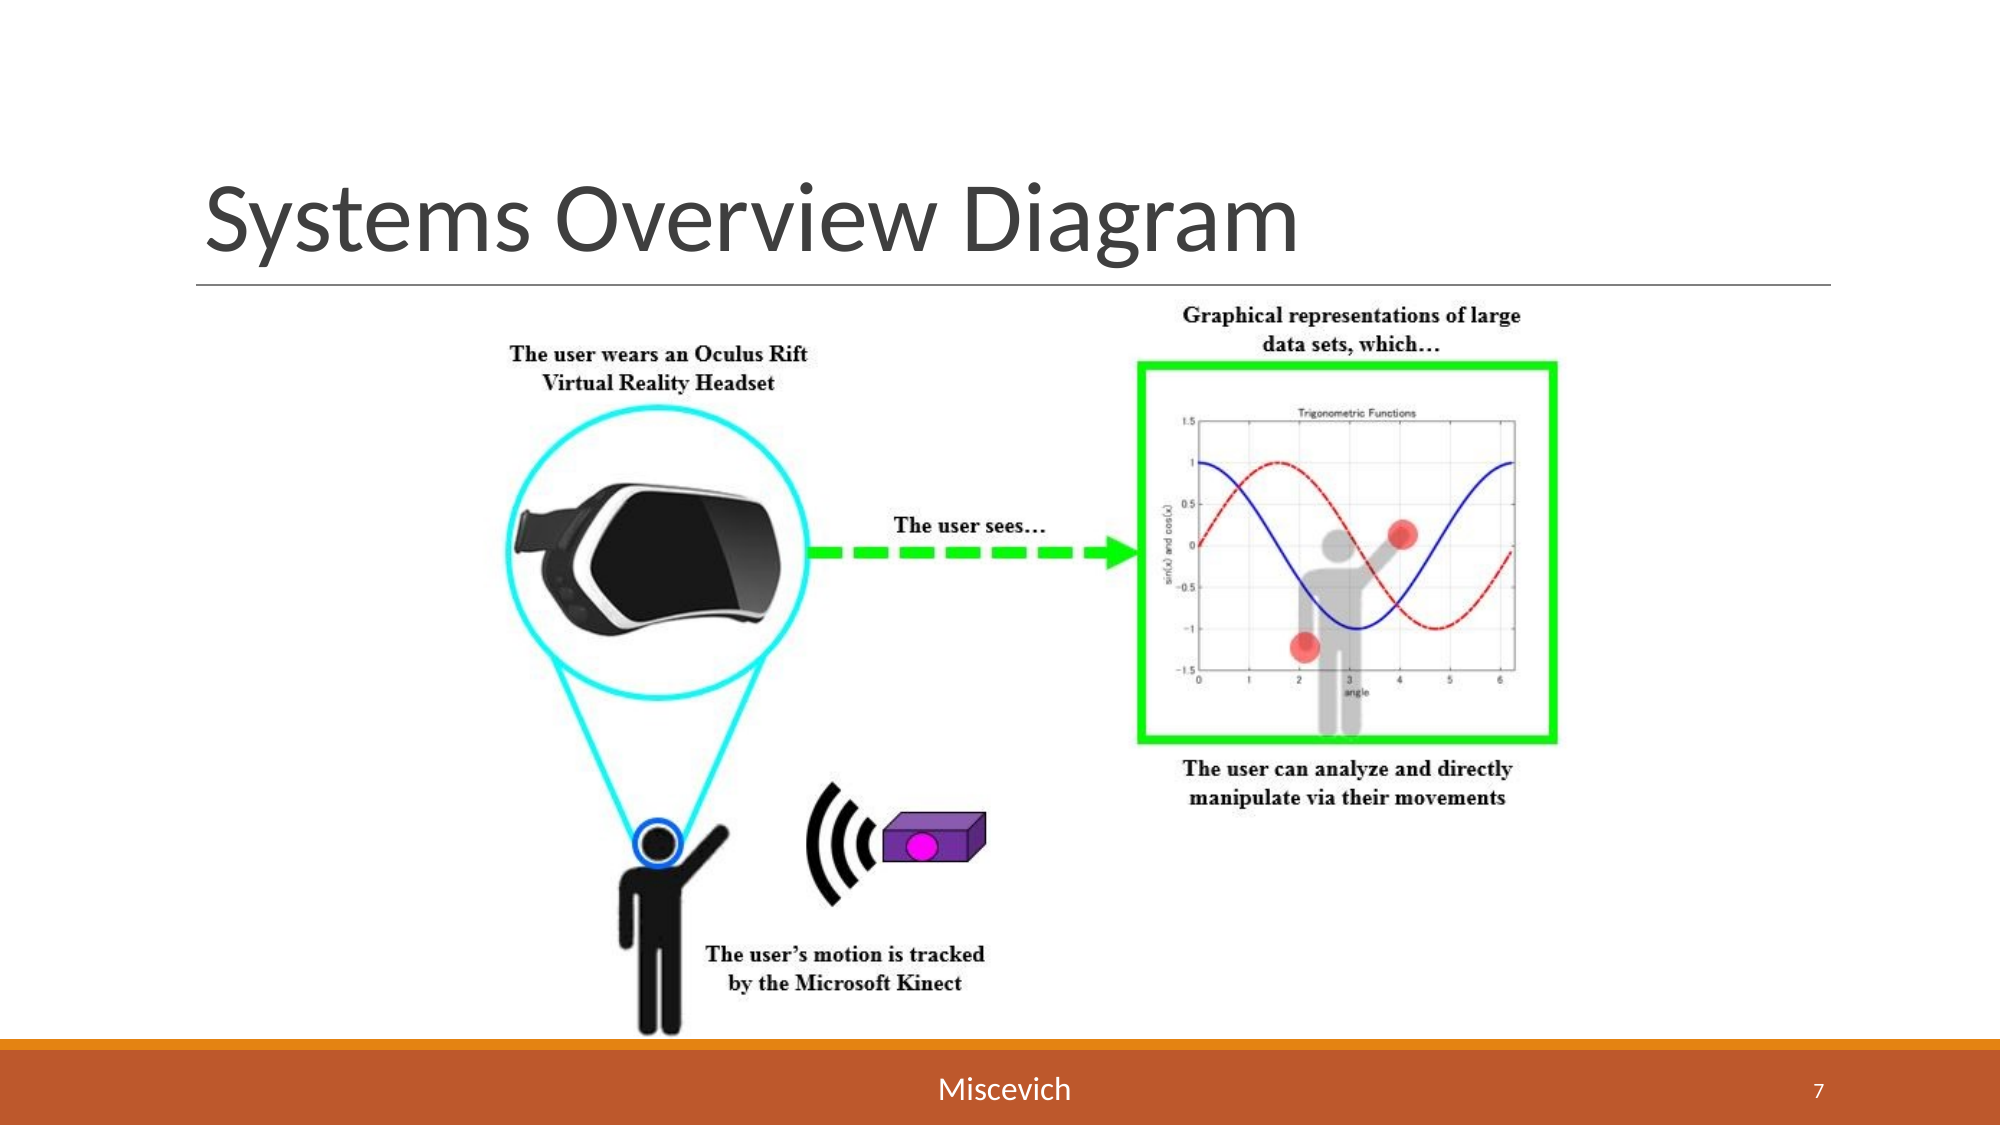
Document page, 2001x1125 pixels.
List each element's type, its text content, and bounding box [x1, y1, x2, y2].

picture [461, 290, 1651, 1040]
title Systems Overview Diagram [189, 147, 1840, 287]
text_box Miscevich [923, 1059, 1087, 1115]
slide_number 7 [1624, 1059, 1840, 1120]
